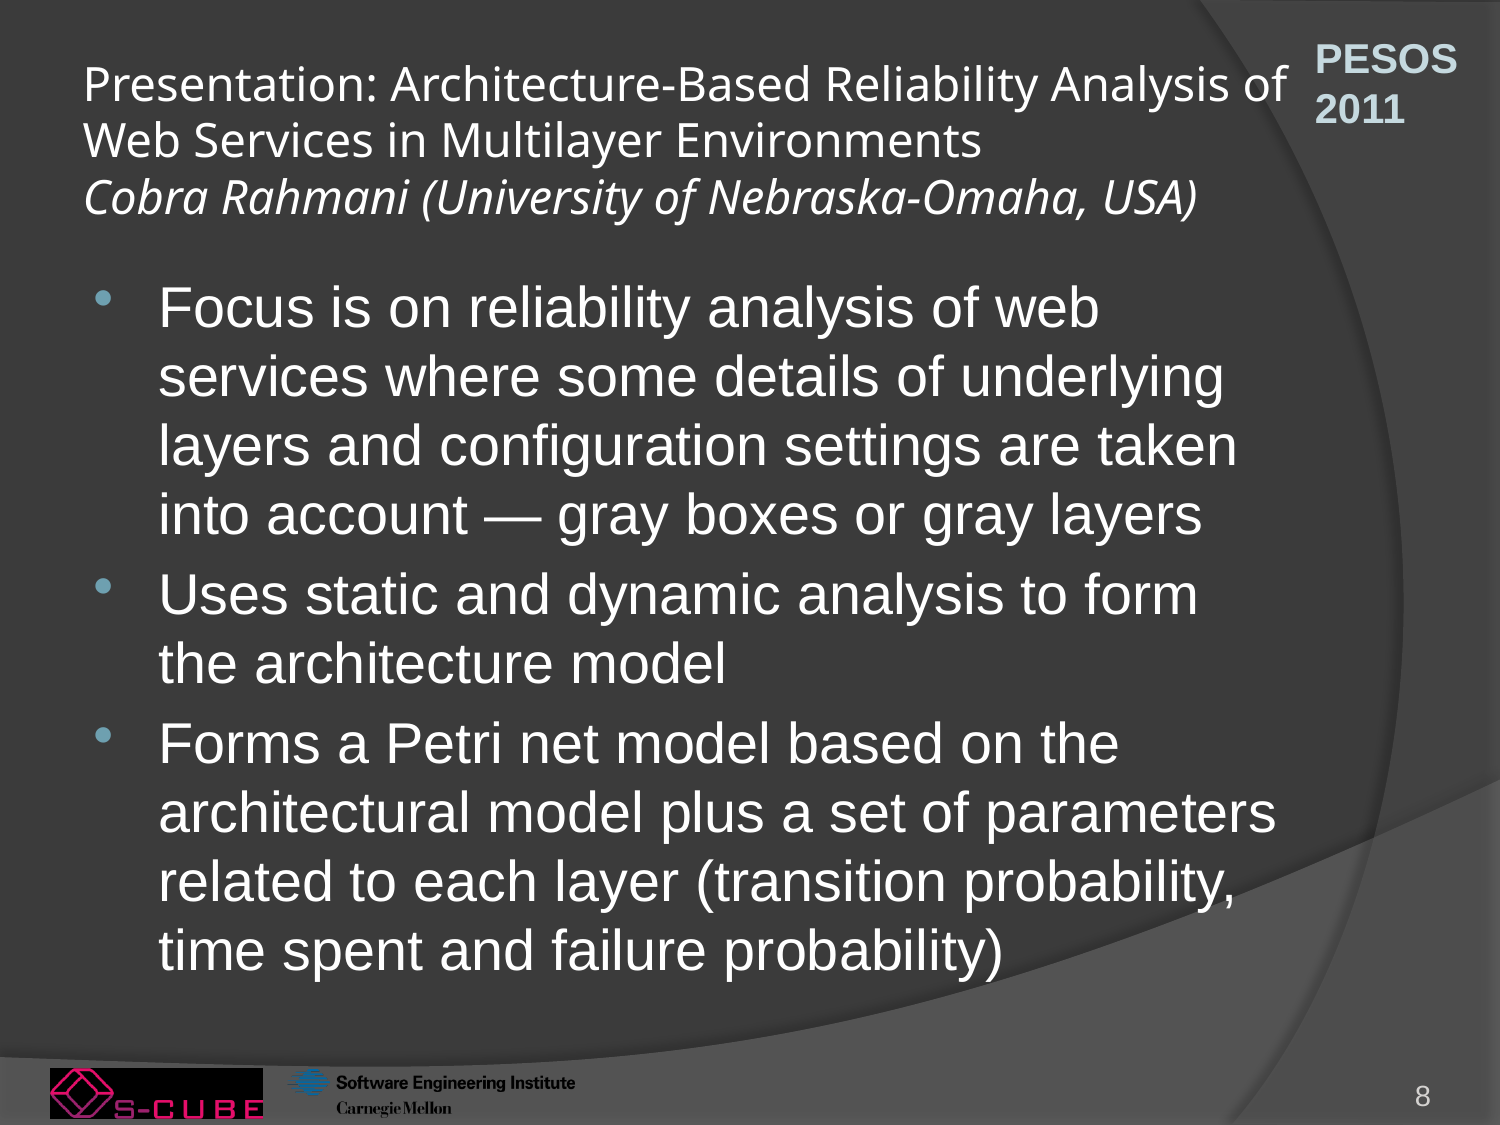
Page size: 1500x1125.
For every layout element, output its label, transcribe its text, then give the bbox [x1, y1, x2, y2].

picture [287, 1069, 575, 1118]
title Presentation: Architecture-Based Reliability Analysis of Web Services in Multilayer Environments Cobra Rahmani (University of Nebraska-Omaha, USA) [75, 45, 1300, 233]
picture [50, 1068, 263, 1119]
list Focus is on reliability analysis of web services where some details of underlying layers and configuration settings are taken into account — gray boxes or gray layers Uses static and dynamic analysis to form the architecture model Forms a Petri net model based on the architectural model plus a set of parameters related to each layer (transition probability, time spent and failure probability) [75, 262, 1300, 1005]
